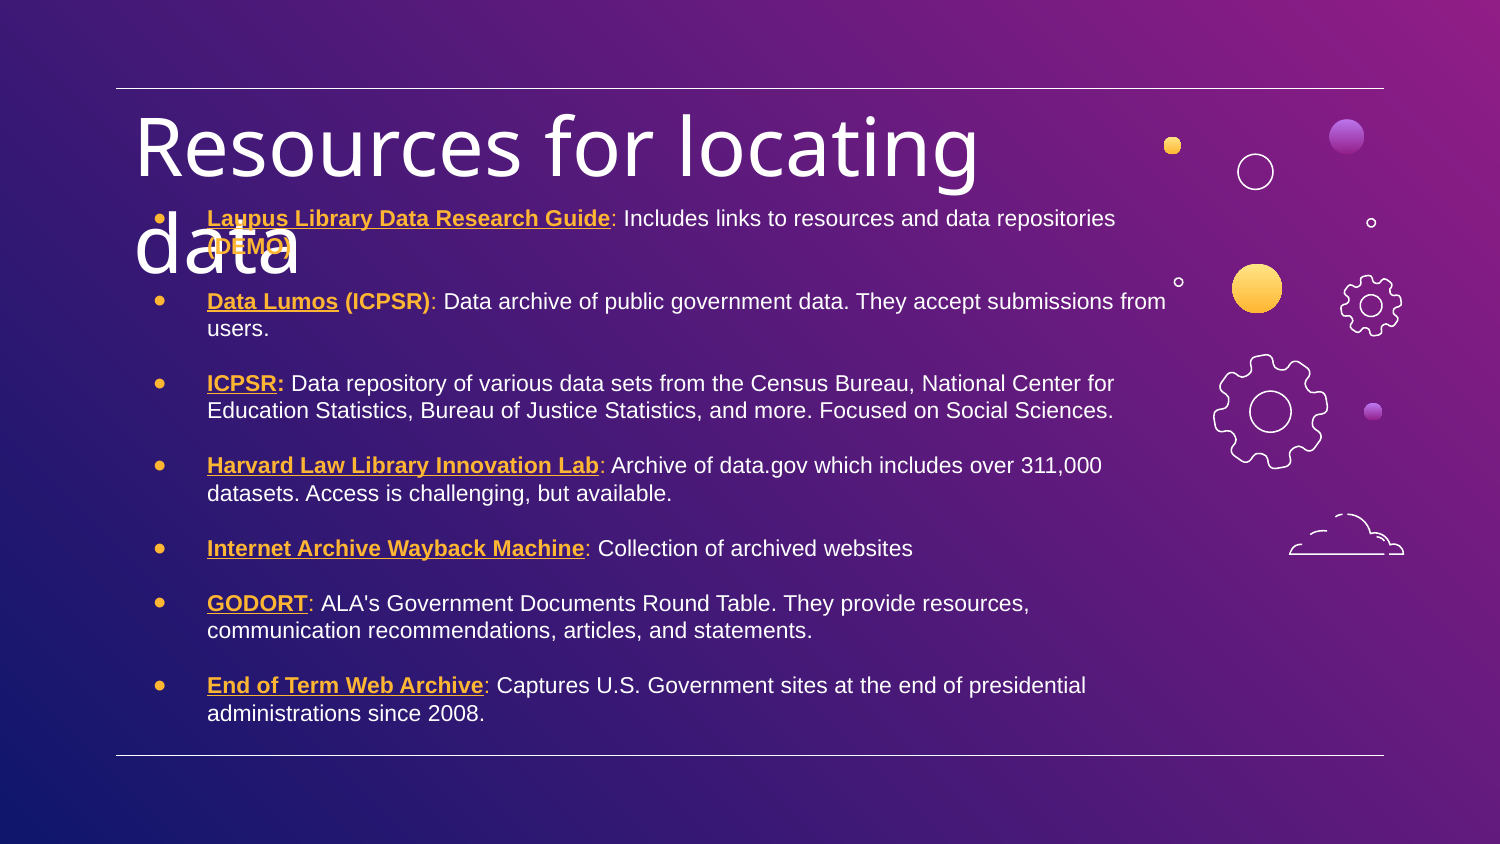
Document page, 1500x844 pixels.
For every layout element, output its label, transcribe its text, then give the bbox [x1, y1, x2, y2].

text_box [1364, 402, 1383, 421]
text_box [1329, 119, 1365, 155]
list Laupus Library Data Research Guide: Includes links to resources and data repositories (DEMO) Data Lumos (ICPSR): Data archive of public government data. They accept submissions from users. ICPSR: Data repository of various data sets from the Census Bureau, National Center for Education Statistics, Bureau of Justice Statistics, and more. Focused on Social Sciences. Harvard Law Library Innovation Lab: Archive of data.gov which includes over 311,000 datasets. Access is challenging, but available. Internet Archive Wayback Machine: Collection of archived websites GODORT: ALA's Government Documents Round Table. They provide resources, communication recommendations, articles, and statements. End of Term Web Archive: Captures U.S. Government sites at the end of presidential administrations since 2008. [117, 188, 1192, 733]
text_box [1232, 263, 1282, 313]
text_box [1213, 354, 1328, 469]
title Resources for locating data [118, 79, 1099, 188]
text_box [1340, 275, 1402, 336]
text_box [1163, 136, 1182, 155]
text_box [1289, 513, 1405, 555]
